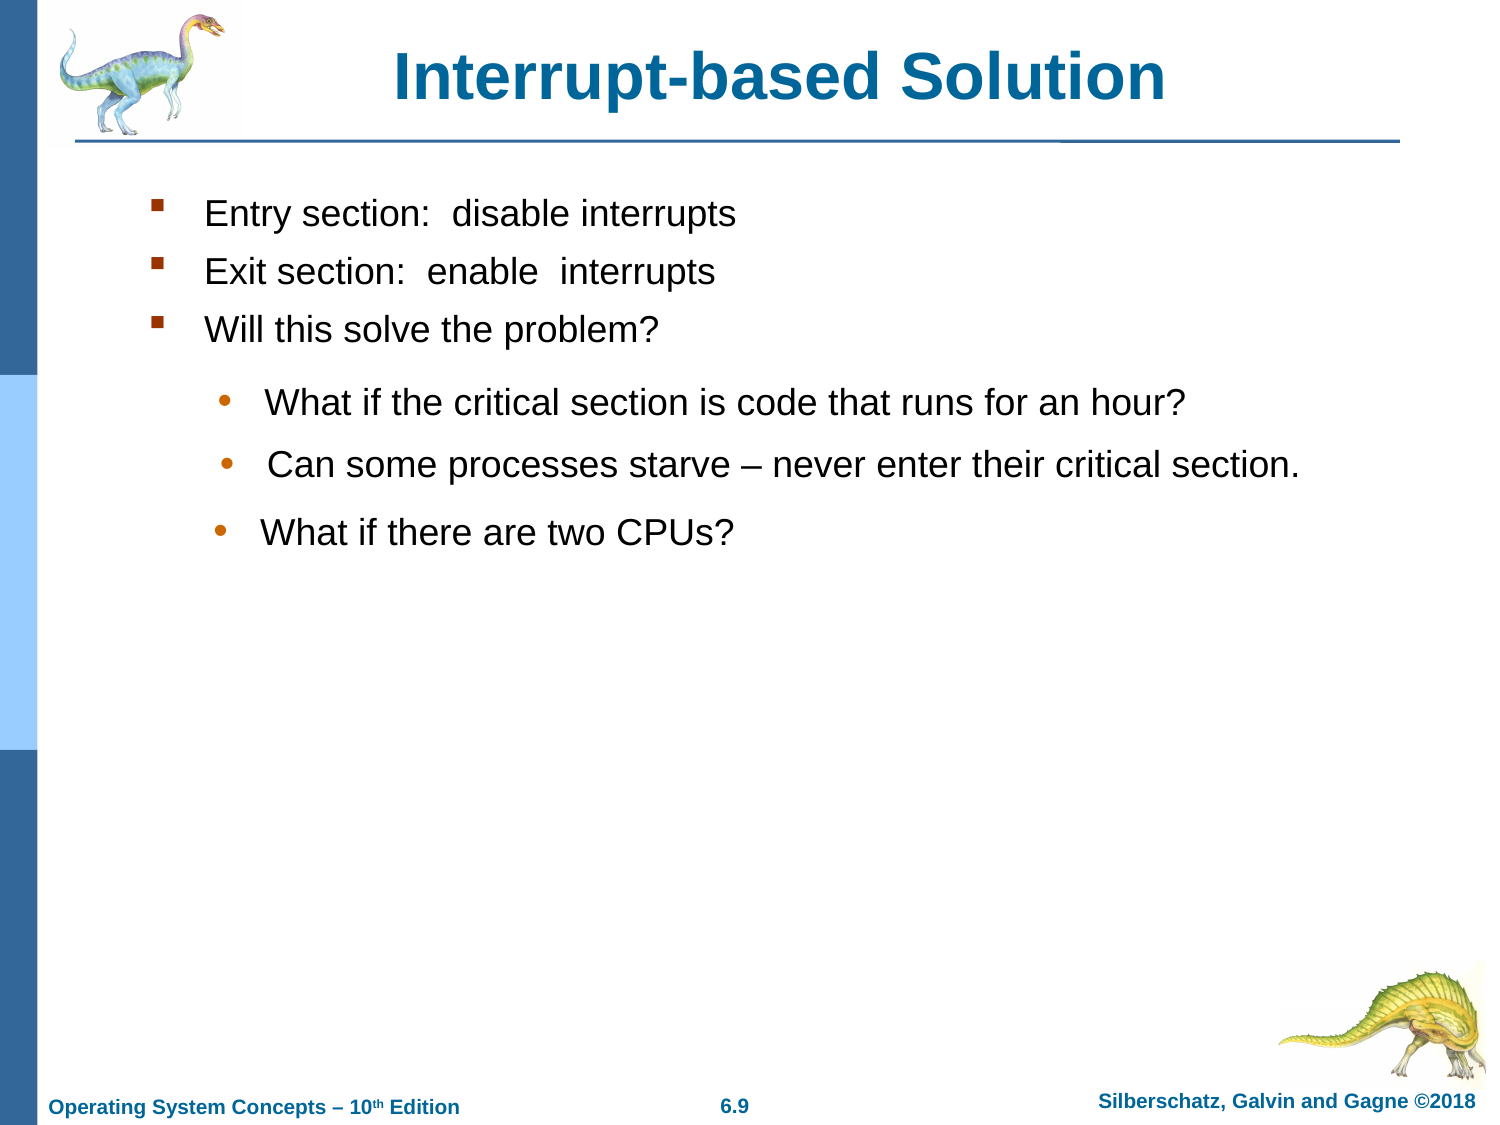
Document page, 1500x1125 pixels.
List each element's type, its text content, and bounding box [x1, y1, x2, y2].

picture [46, 0, 243, 149]
title Interrupt-based Solution [107, 26, 1455, 121]
text_box What if there are two CPUs? [123, 500, 803, 561]
picture [1275, 959, 1486, 1090]
text_box Can some processes starve – never enter their critical section. [130, 433, 1316, 493]
list Entry section: disable interrupts Exit section: enable interrupts Will this solve the problem? [133, 181, 1401, 359]
text_box What if the critical section is code that runs for an hour? [128, 370, 1202, 431]
